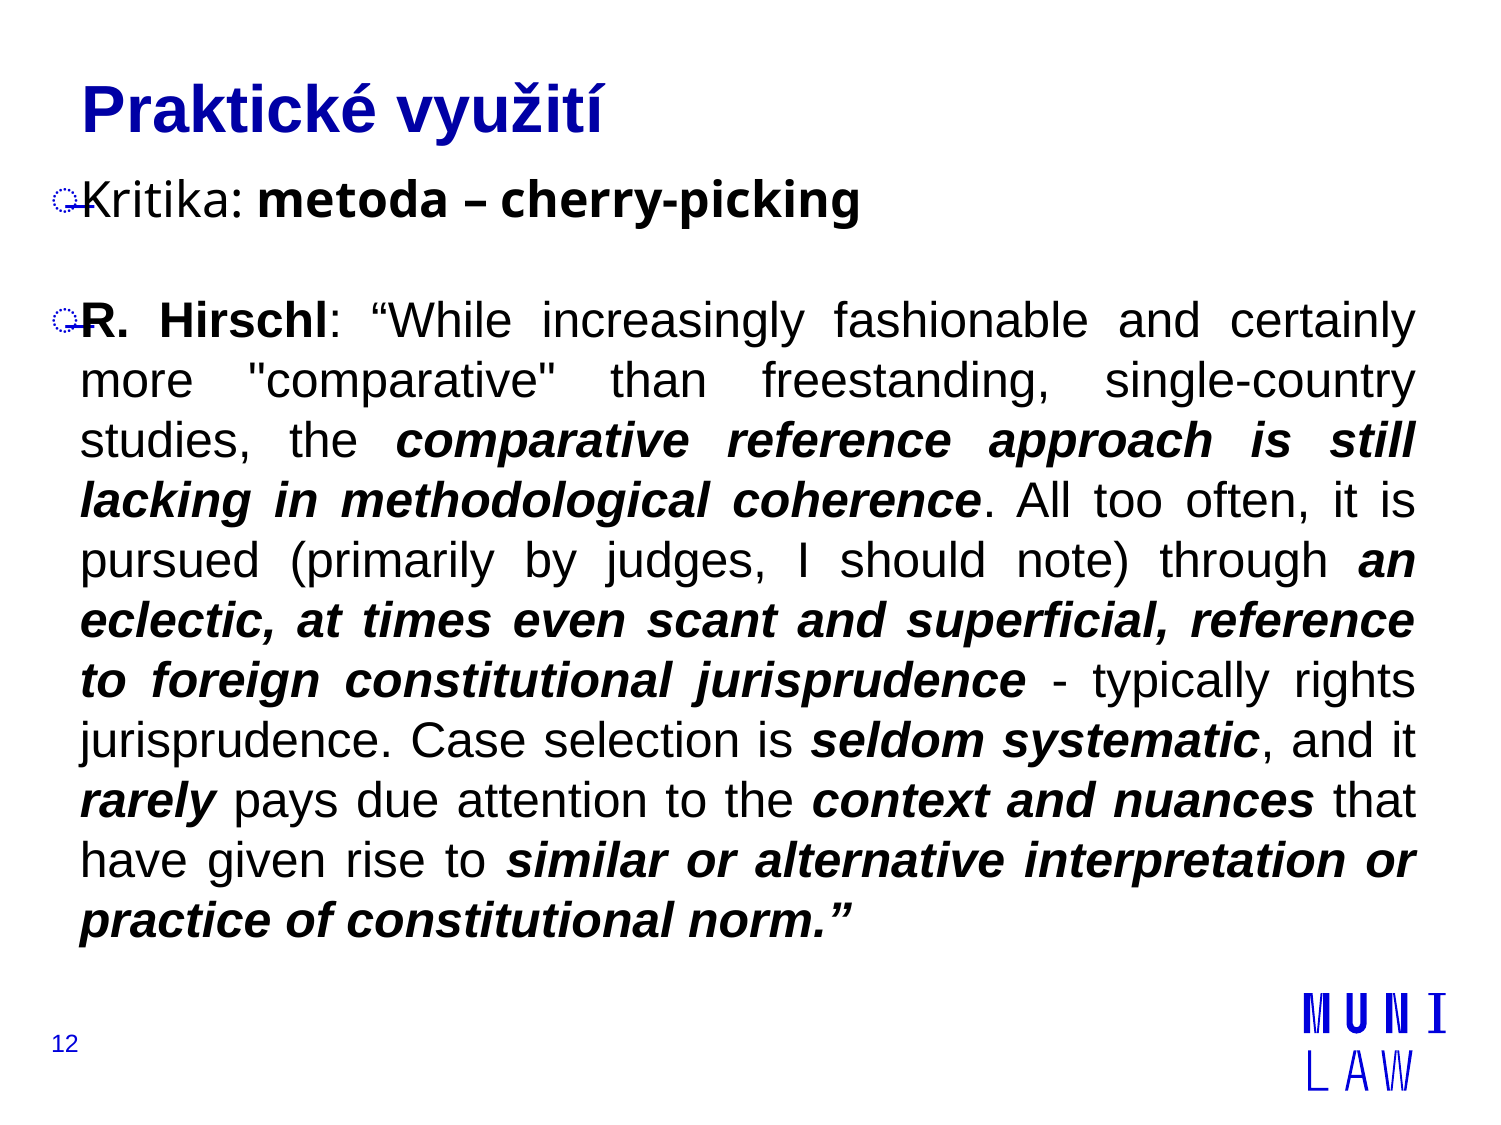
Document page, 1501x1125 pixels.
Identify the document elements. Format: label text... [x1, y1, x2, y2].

title Praktické využití [81, 62, 1406, 137]
list Kritika: metoda – cherry-picking R. Hirschl: “While increasingly fashionable and certainly more "comparative" than freestanding, single-country studies, the comparative reference approach is still lacking in methodological coherence. All too often, it is pursued (primarily by judges, I should note) through an eclectic, at times even scant and superficial, reference to foreign constitutional jurisprudence - typically rights jurisprudence. Case selection is seldom systematic, and it rarely pays due attention to the context and nuances that have given rise to similar or alternative interpretation or practice of constitutional norm.” [38, 167, 1417, 965]
slide_number 12 [50, 1021, 82, 1063]
